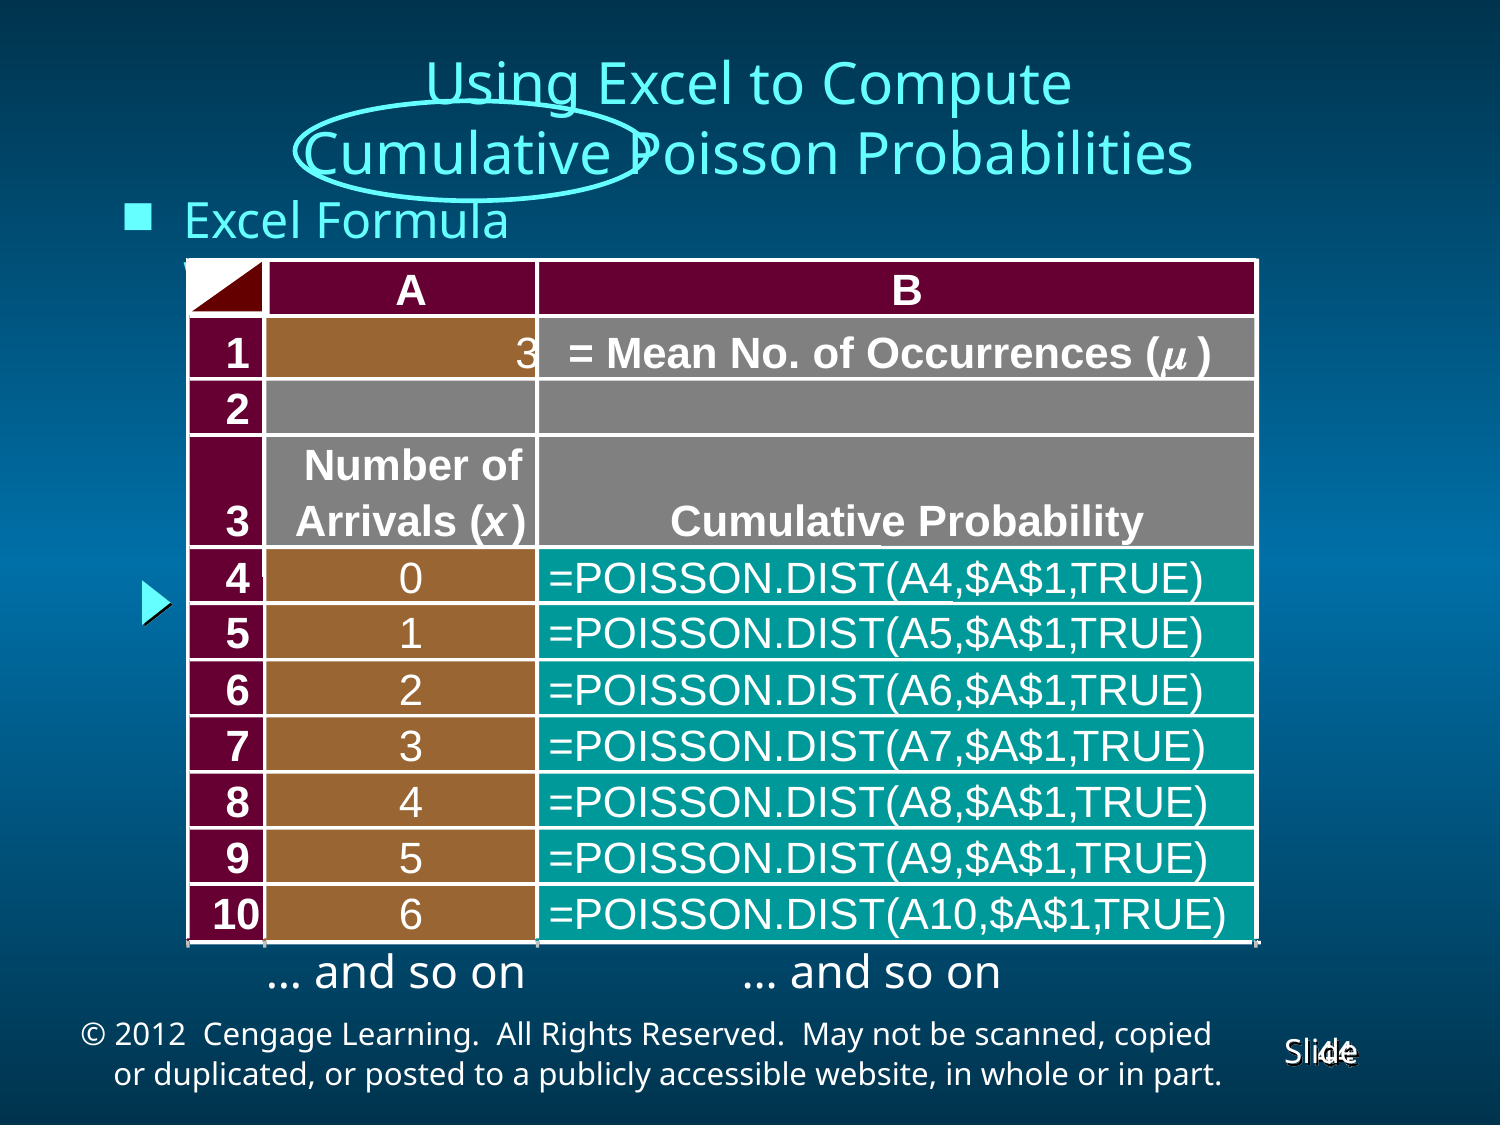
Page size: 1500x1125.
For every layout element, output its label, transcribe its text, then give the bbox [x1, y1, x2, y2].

text_box Using Excel to Compute Cumulative Poisson Probabilities [111, 49, 1387, 183]
text_box Excel Formula Worksheet [112, 183, 774, 267]
text_box [294, 100, 649, 201]
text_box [186, 258, 1262, 949]
text_box … and so on … and so on [251, 957, 1018, 1005]
text_box [143, 582, 169, 623]
